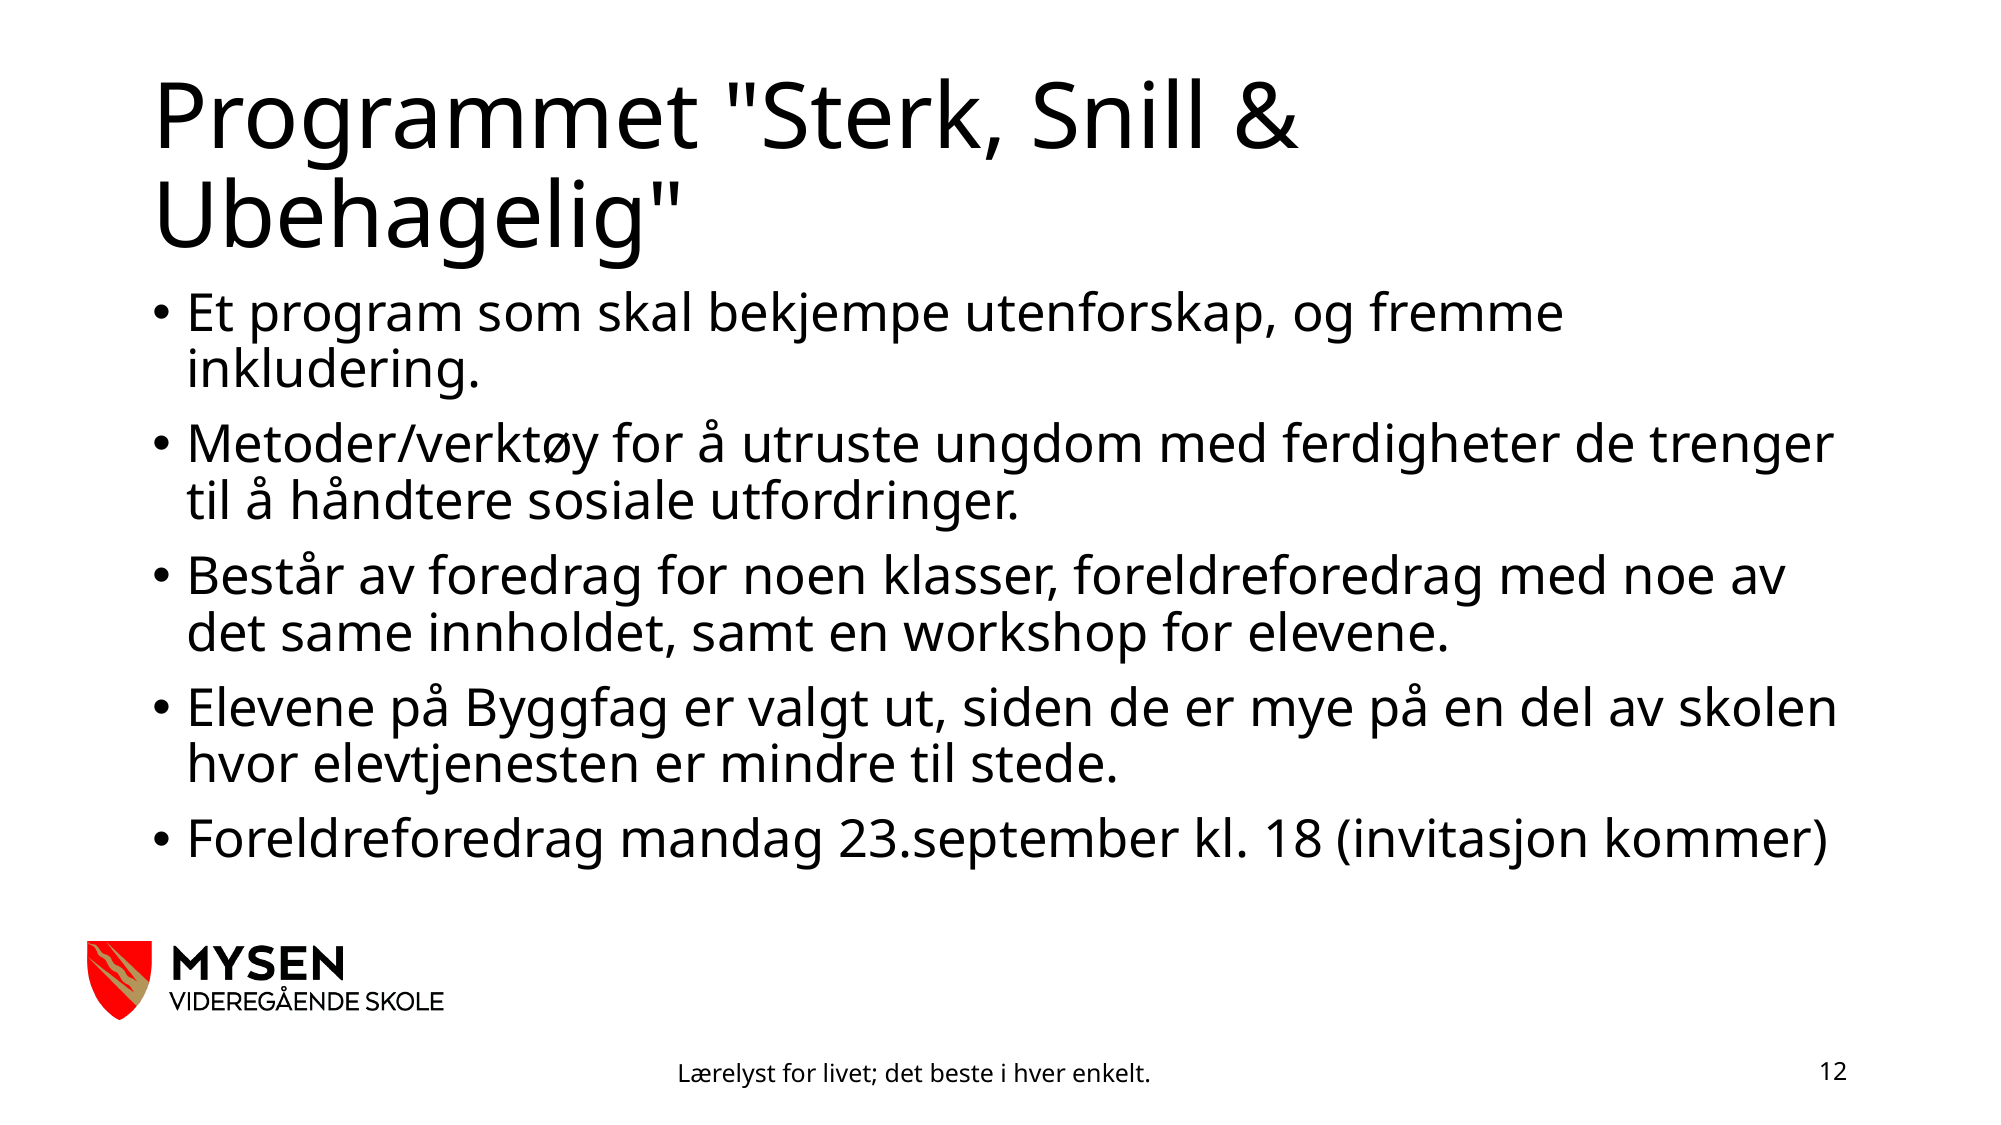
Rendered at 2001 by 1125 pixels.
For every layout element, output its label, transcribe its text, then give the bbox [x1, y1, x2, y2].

footer Lærelyst for livet; det beste i hver enkelt. [662, 1042, 1338, 1103]
title Programmet "Sterk, Snill & Ubehagelig" [137, 59, 1863, 278]
picture [87, 941, 539, 1020]
list Et program som skal bekjempe utenforskap, og fremme inkludering. Metoder/verktøy for å utruste ungdom med ferdigheter de trenger til å håndtere sosiale utfordringer. Består av foredrag for noen klasser, foreldreforedrag med noe av det same innholdet, samt en workshop for elevene. Elevene på Byggfag er valgt ut, siden de er mye på en del av skolen hvor elevtjenesten er mindre til stede. Foreldreforedrag mandag 23.september kl. 18 (invitasjon kommer) [137, 278, 1863, 916]
slide_number 12 [1412, 1042, 1863, 1103]
